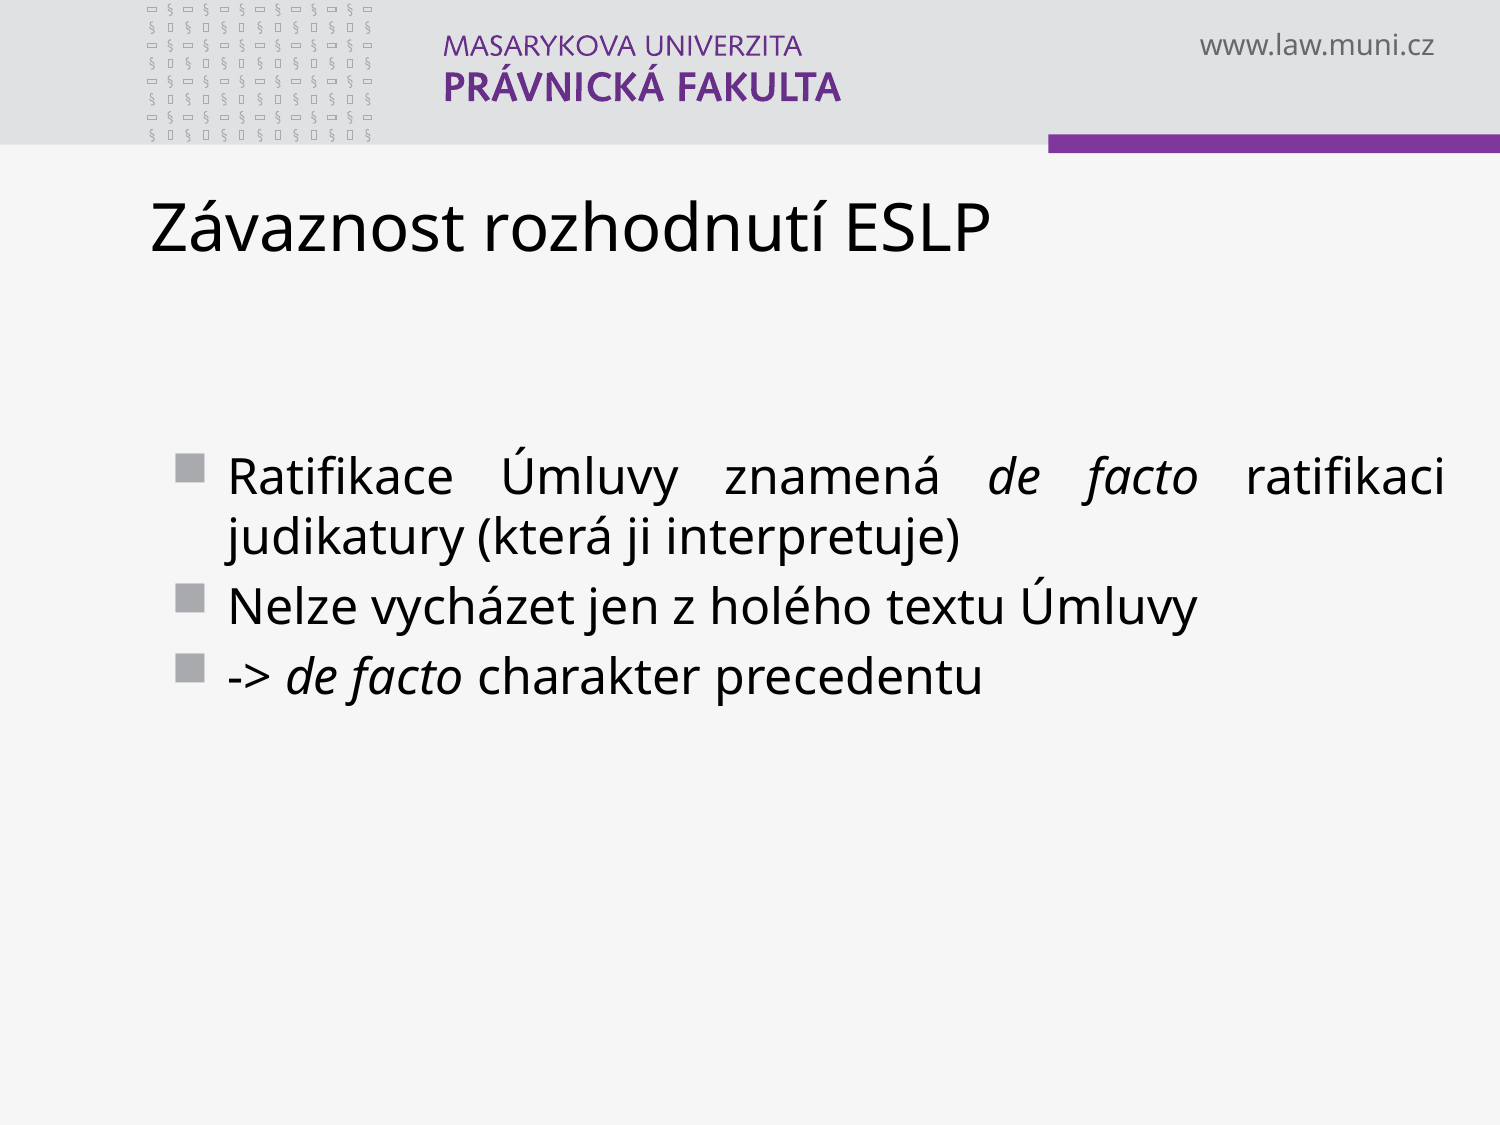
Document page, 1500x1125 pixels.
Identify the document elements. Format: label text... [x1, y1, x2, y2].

title Závaznost rozhodnutí ESLP [150, 184, 1425, 268]
list Ratifikace Úmluvy znamená de facto ratifikaci judikatury (která ji interpretuje) Nelze vycházet jen z holého textu Úmluvy -> de facto charakter precedentu [171, 444, 1447, 1125]
